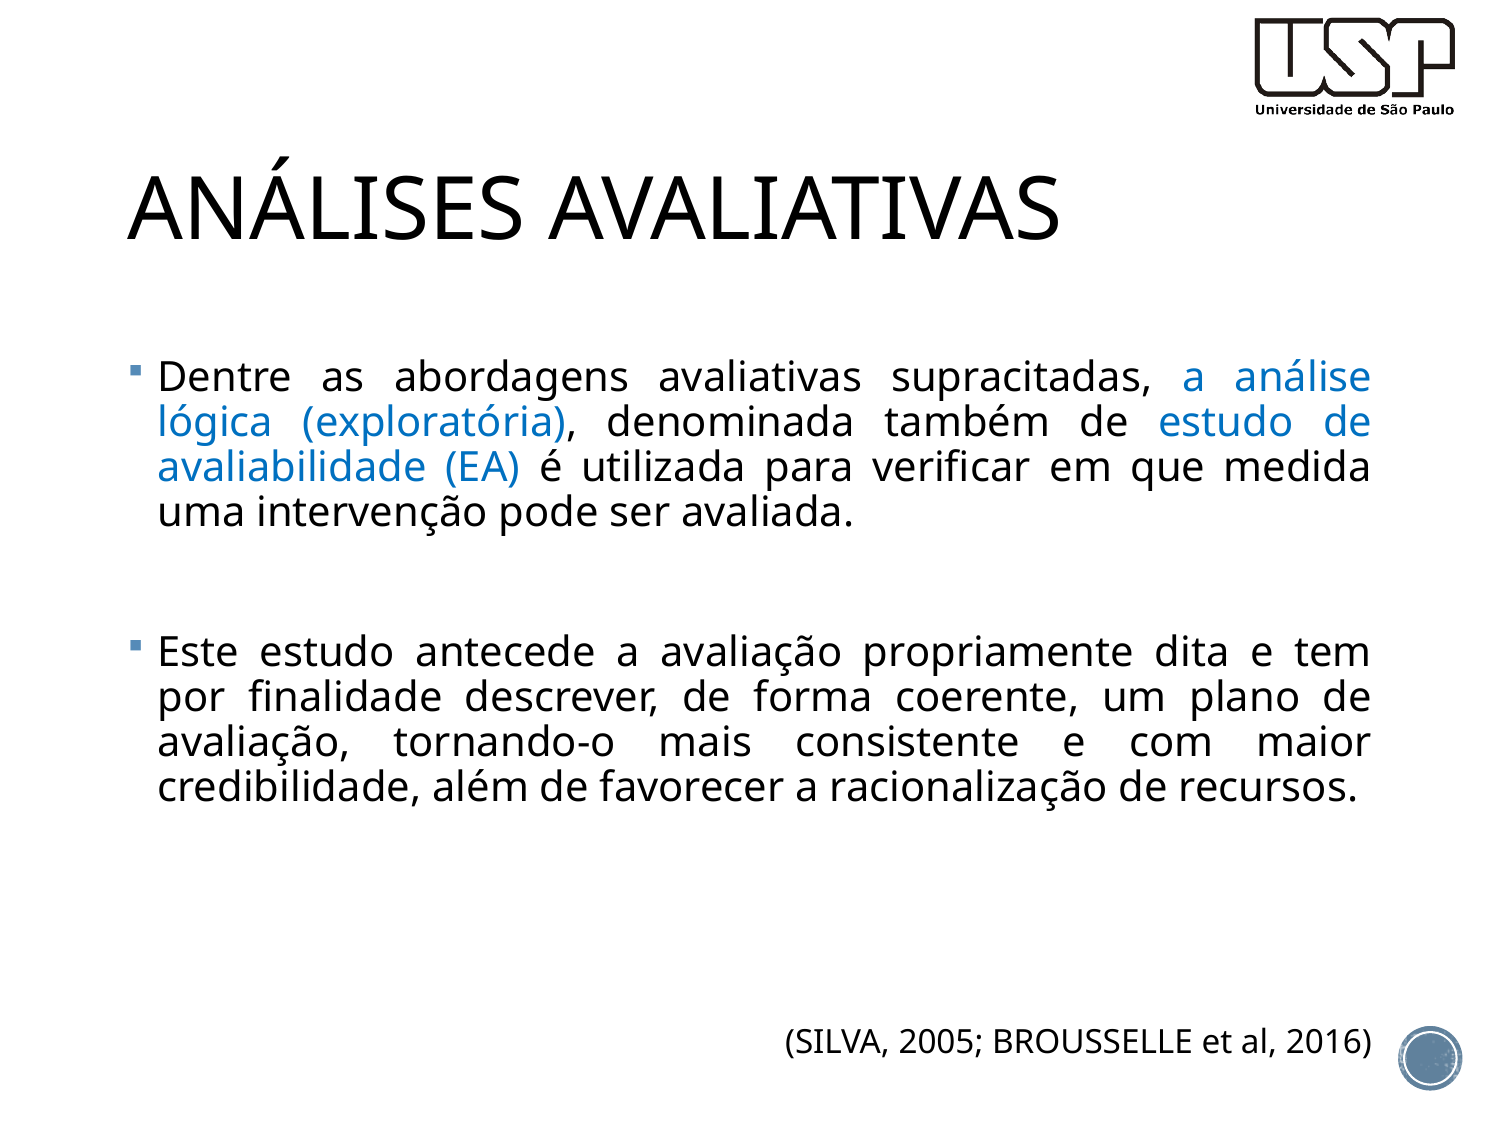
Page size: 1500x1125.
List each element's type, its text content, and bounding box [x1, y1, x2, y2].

list Dentre as abordagens avaliativas supracitadas, a análise lógica (exploratória), denominada também de estudo de avaliabilidade (EA) é utilizada para verificar em que medida uma intervenção pode ser avaliada. Este estudo antecede a avaliação propriamente dita e tem por finalidade descrever, de forma coerente, um plano de avaliação, tornando-o mais consistente e com maior credibilidade, além de favorecer a racionalização de recursos. [112, 348, 1388, 1013]
picture [1181, 16, 1500, 117]
title Análises avaliativas [112, 79, 1388, 344]
text_box (SILVA, 2005; BROUSSELLE et al, 2016) [747, 1012, 1388, 1068]
